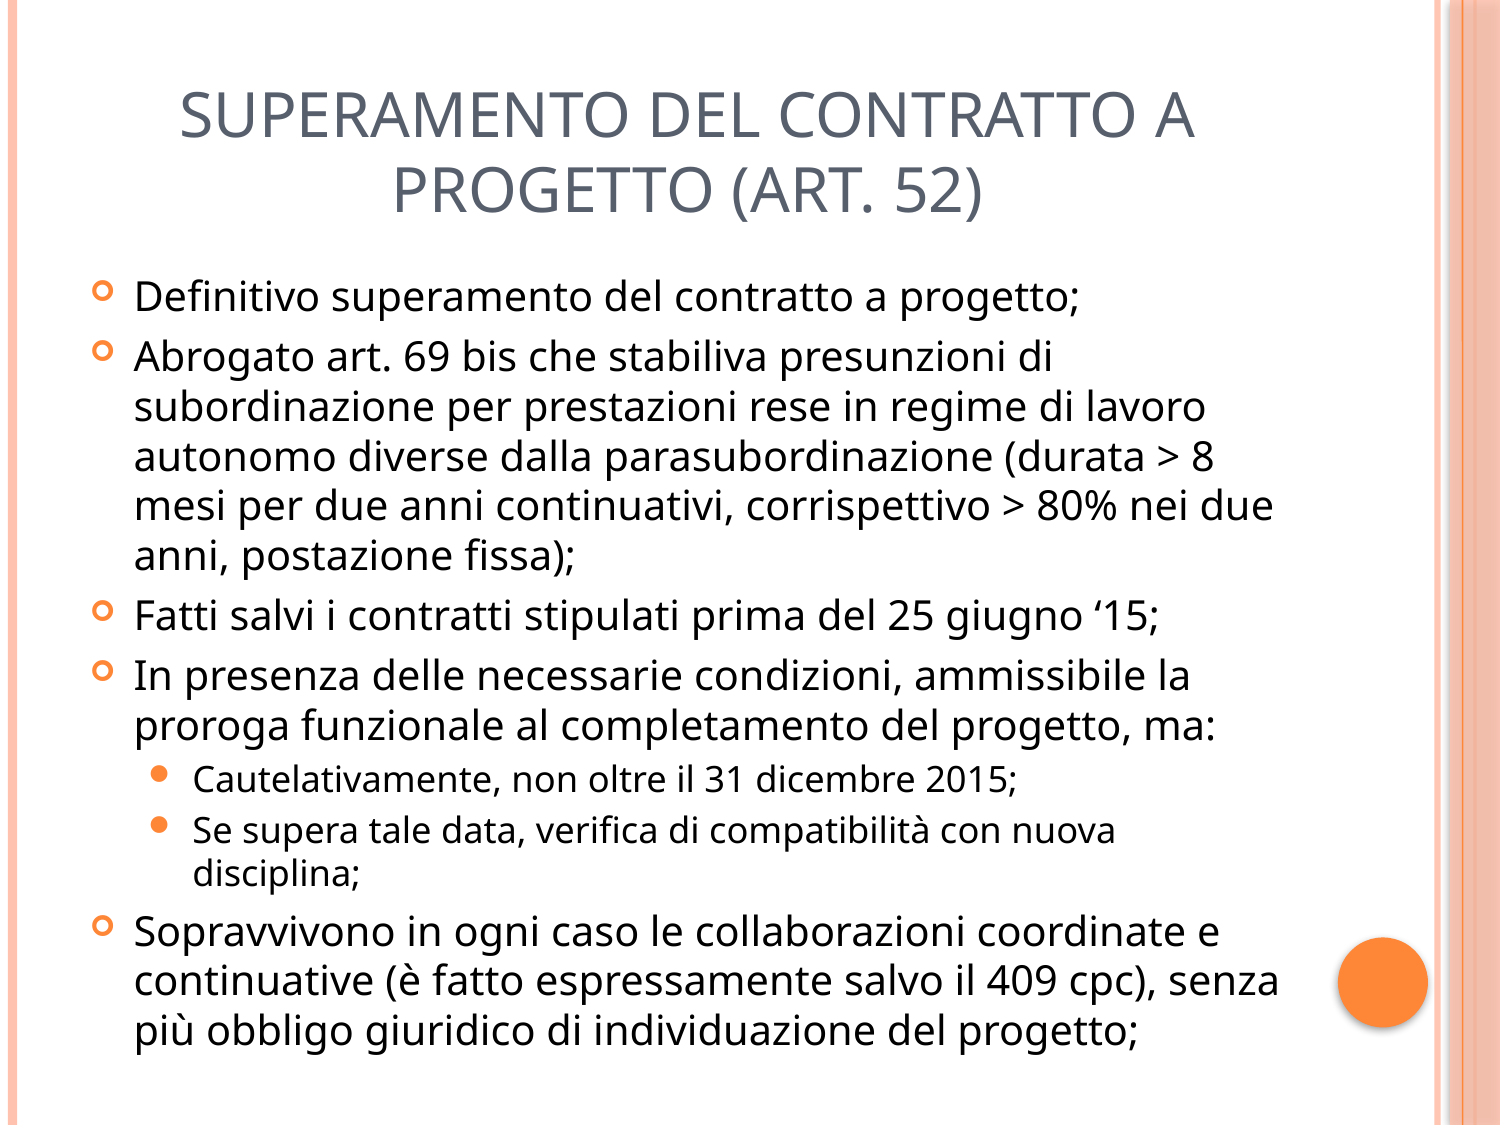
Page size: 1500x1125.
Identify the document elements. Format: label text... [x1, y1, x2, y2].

title Superamento del contratto a progetto (art. 52) [75, 45, 1300, 233]
list Definitivo superamento del contratto a progetto; Abrogato art. 69 bis che stabiliva presunzioni di subordinazione per prestazioni rese in regime di lavoro autonomo diverse dalla parasubordinazione (durata > 8 mesi per due anni continuativi, corrispettivo > 80% nei due anni, postazione fissa); Fatti salvi i contratti stipulati prima del 25 giugno ‘15; In presenza delle necessarie condizioni, ammissibile la proroga funzionale al completamento del progetto, ma: Cautelativamente, non oltre il 31 dicembre 2015; Se supera tale data, verifica di compatibilità con nuova disciplina; Sopravvivono in ogni caso le collaborazioni coordinate e continuative (è fatto espressamente salvo il 409 cpc), senza più obbligo giuridico di individuazione del progetto; [75, 262, 1300, 1062]
